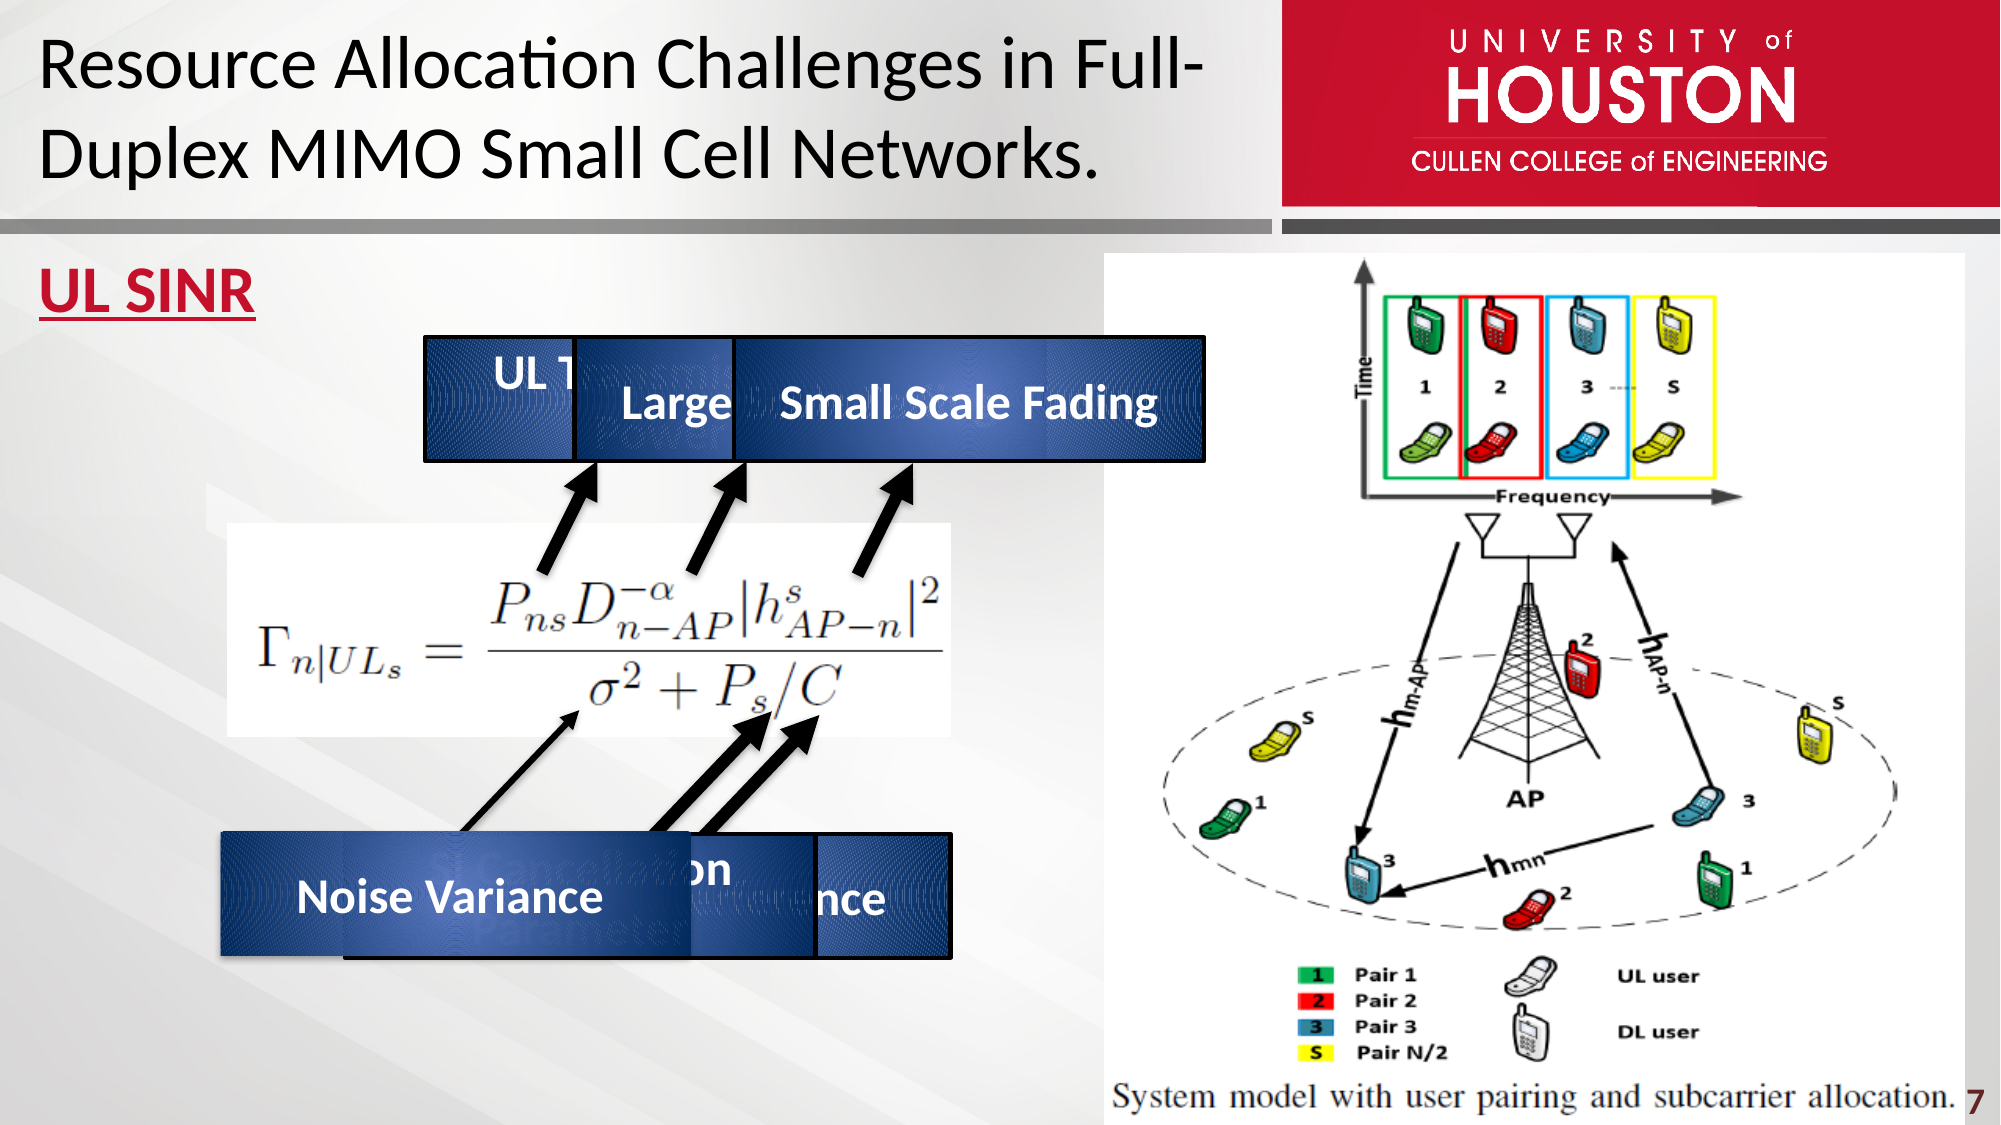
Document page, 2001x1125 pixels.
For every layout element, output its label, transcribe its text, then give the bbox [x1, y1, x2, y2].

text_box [653, 710, 773, 836]
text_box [690, 460, 747, 574]
text_box UL SINR [23, 238, 1010, 733]
text_box UL Transmission Power [423, 335, 572, 463]
text_box Small Scale Fading [732, 335, 1099, 463]
text_box Large Scale Fading [572, 335, 732, 463]
text_box Noise Variance [220, 831, 691, 956]
slide_number 17 [1968, 1073, 2000, 1125]
text_box SI Cancellation Parameter [696, 845, 818, 960]
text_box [460, 709, 580, 835]
text_box Self Interference [818, 832, 953, 960]
text_box [1755, 0, 2000, 209]
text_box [700, 714, 820, 840]
title Resource Allocation Challenges in Full-Duplex MIMO Small Cell Networks. [23, 9, 1324, 198]
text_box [857, 463, 914, 576]
picture [0, 0, 2001, 1125]
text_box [541, 460, 598, 574]
